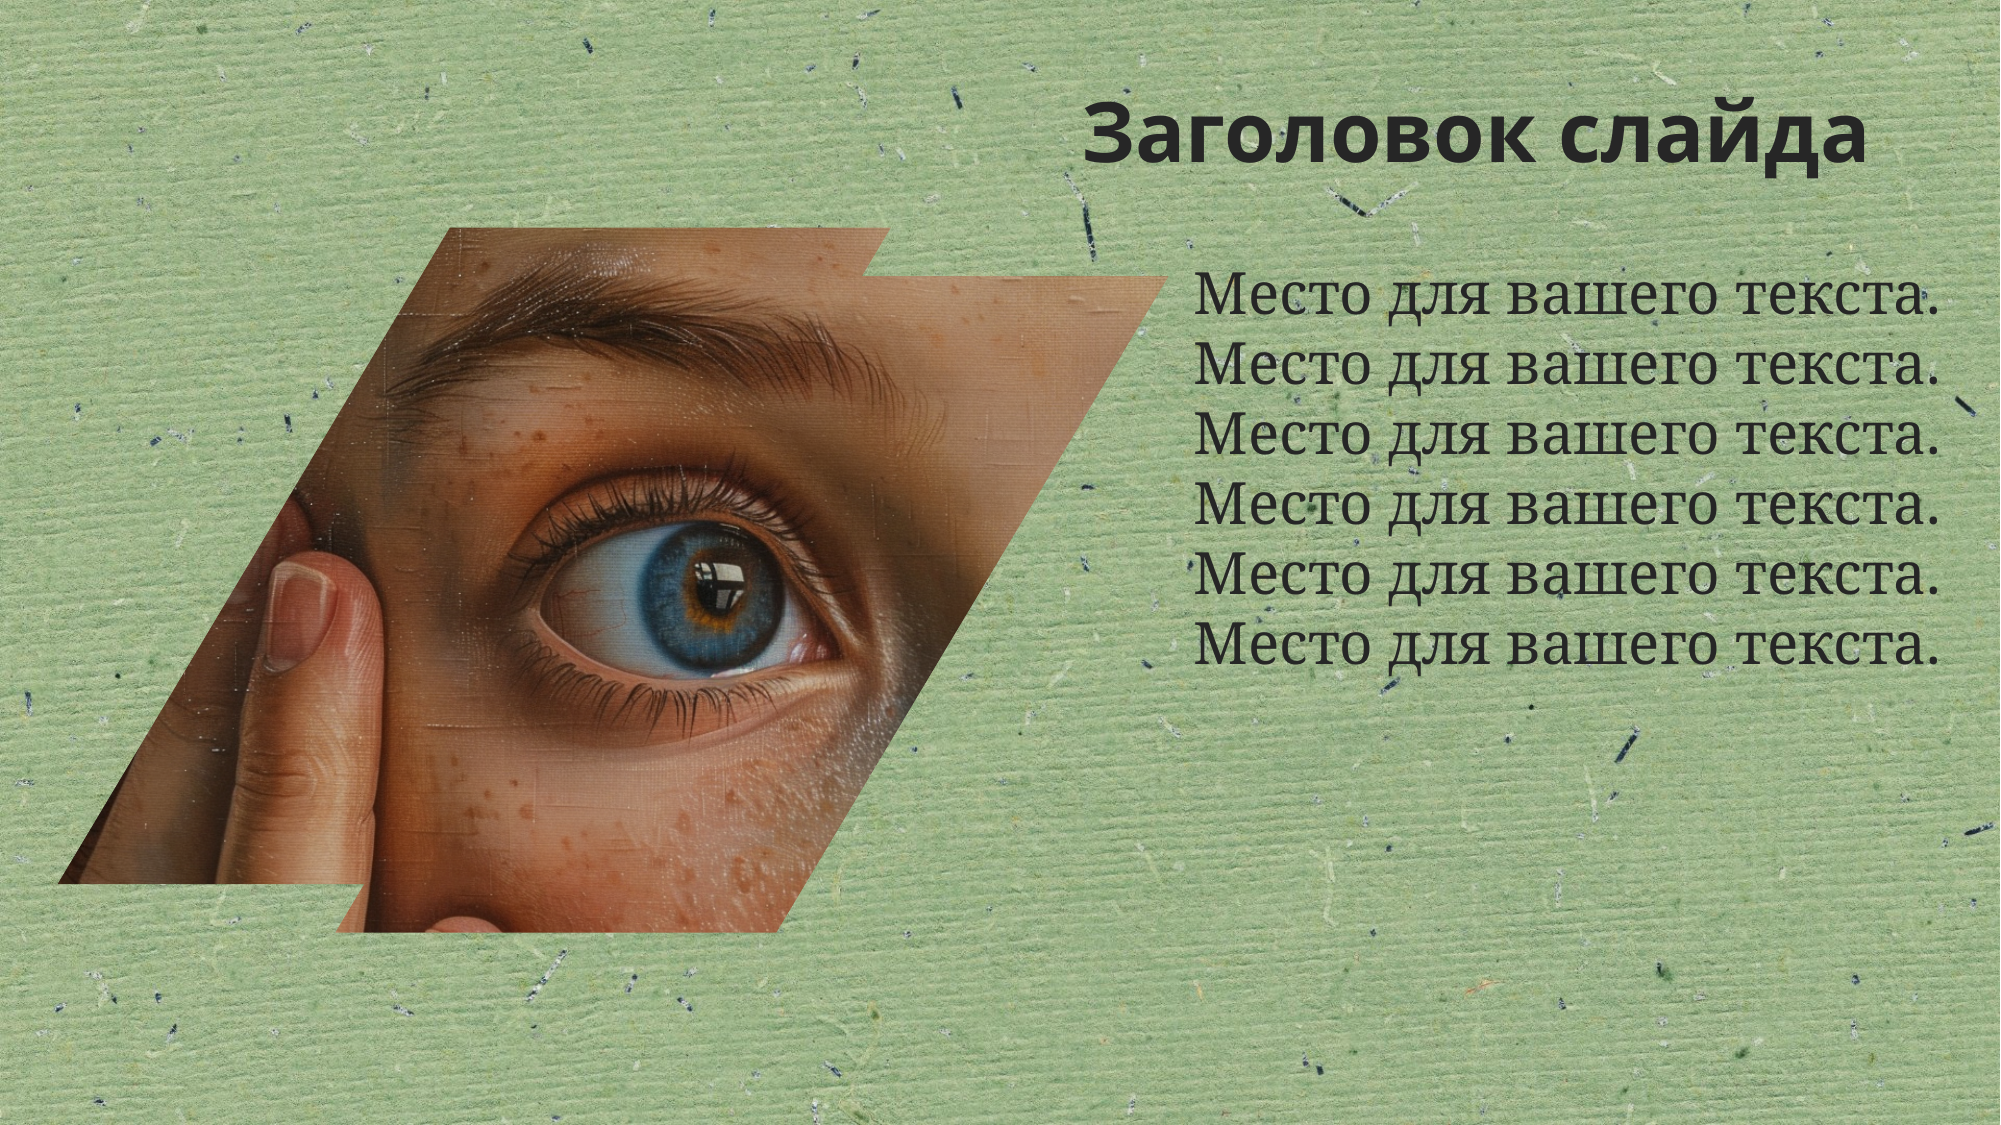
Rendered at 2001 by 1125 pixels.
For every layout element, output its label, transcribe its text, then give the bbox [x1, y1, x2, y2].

text_box Место для вашего текста. Место для вашего текста. Место для вашего текста. Место для вашего текста. Место для вашего текста. Место для вашего текста. [1169, 248, 1957, 754]
text_box Заголовок слайда [1066, 83, 1971, 301]
picture [57, 227, 1169, 933]
